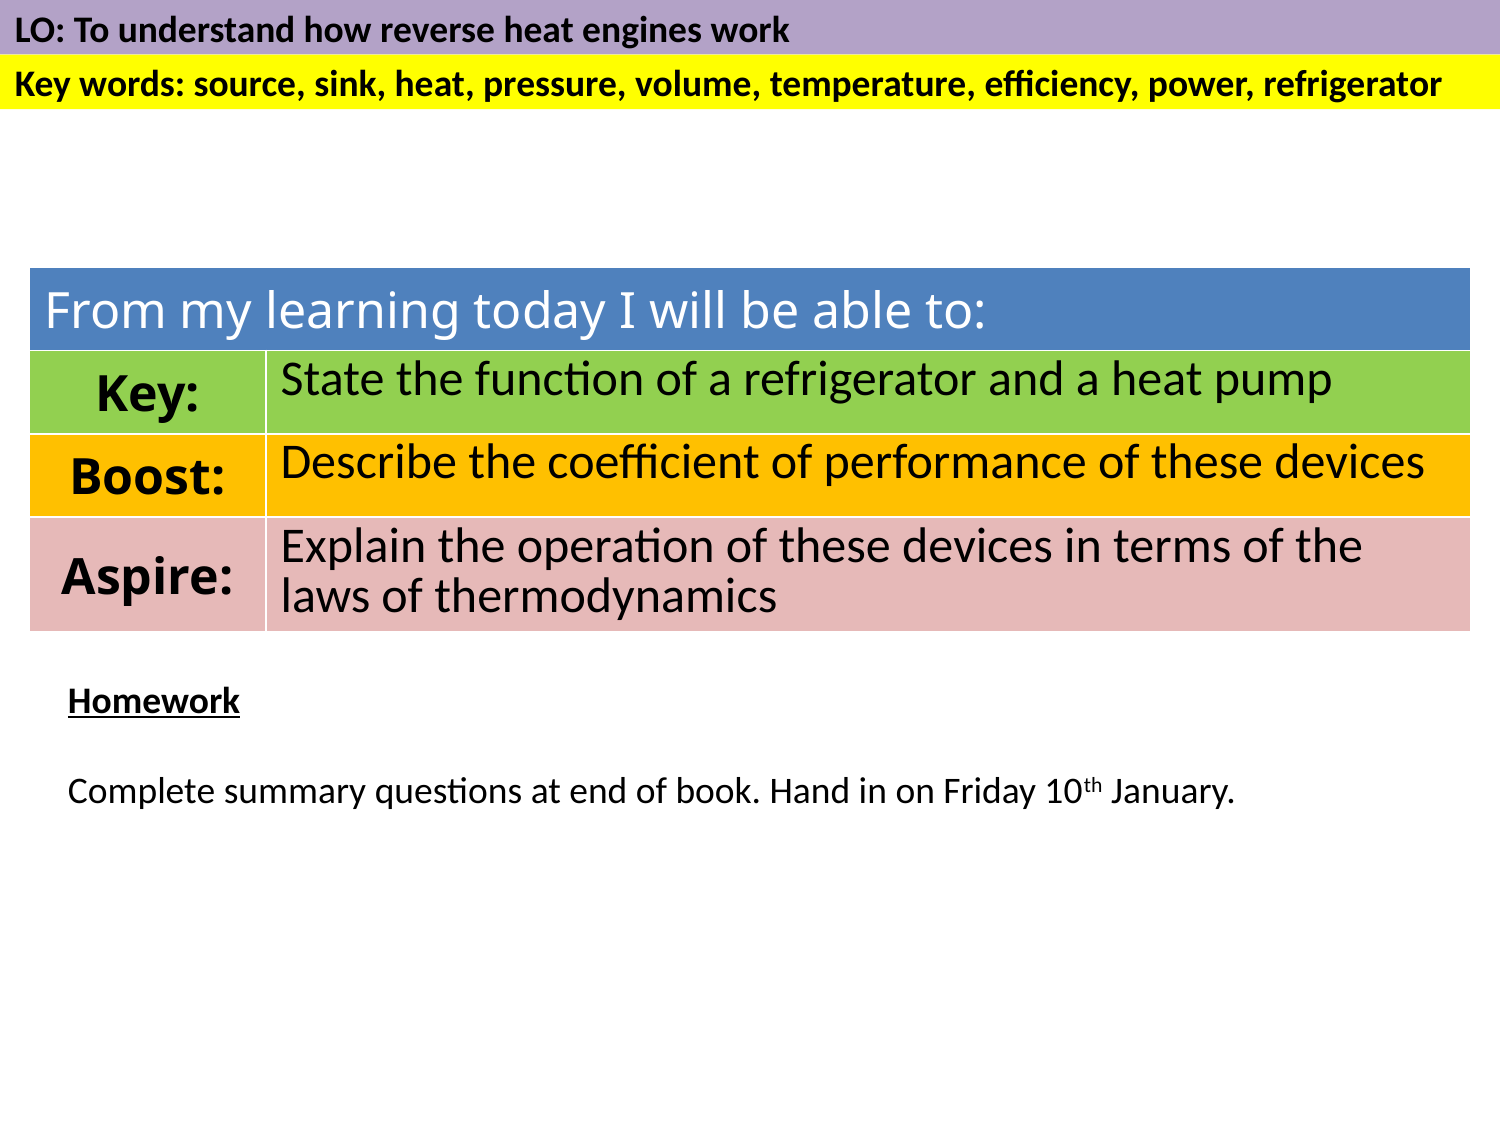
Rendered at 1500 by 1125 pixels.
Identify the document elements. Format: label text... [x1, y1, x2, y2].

table_cell Explain the operation of these devices in terms of the laws of thermodynamics [267, 518, 1470, 631]
text_box Homework Complete summary questions at end of book. Hand in on Friday 10th January. [53, 668, 1459, 819]
table_cell State the function of a refrigerator and a heat pump [267, 351, 1470, 433]
table_cell Boost: [30, 435, 265, 516]
table_header From my learning today I will be able to: [30, 268, 1470, 350]
table_cell Describe the coefficient of performance of these devices [267, 435, 1470, 516]
table_cell Aspire: [30, 518, 265, 631]
table_cell Key: [30, 351, 265, 433]
